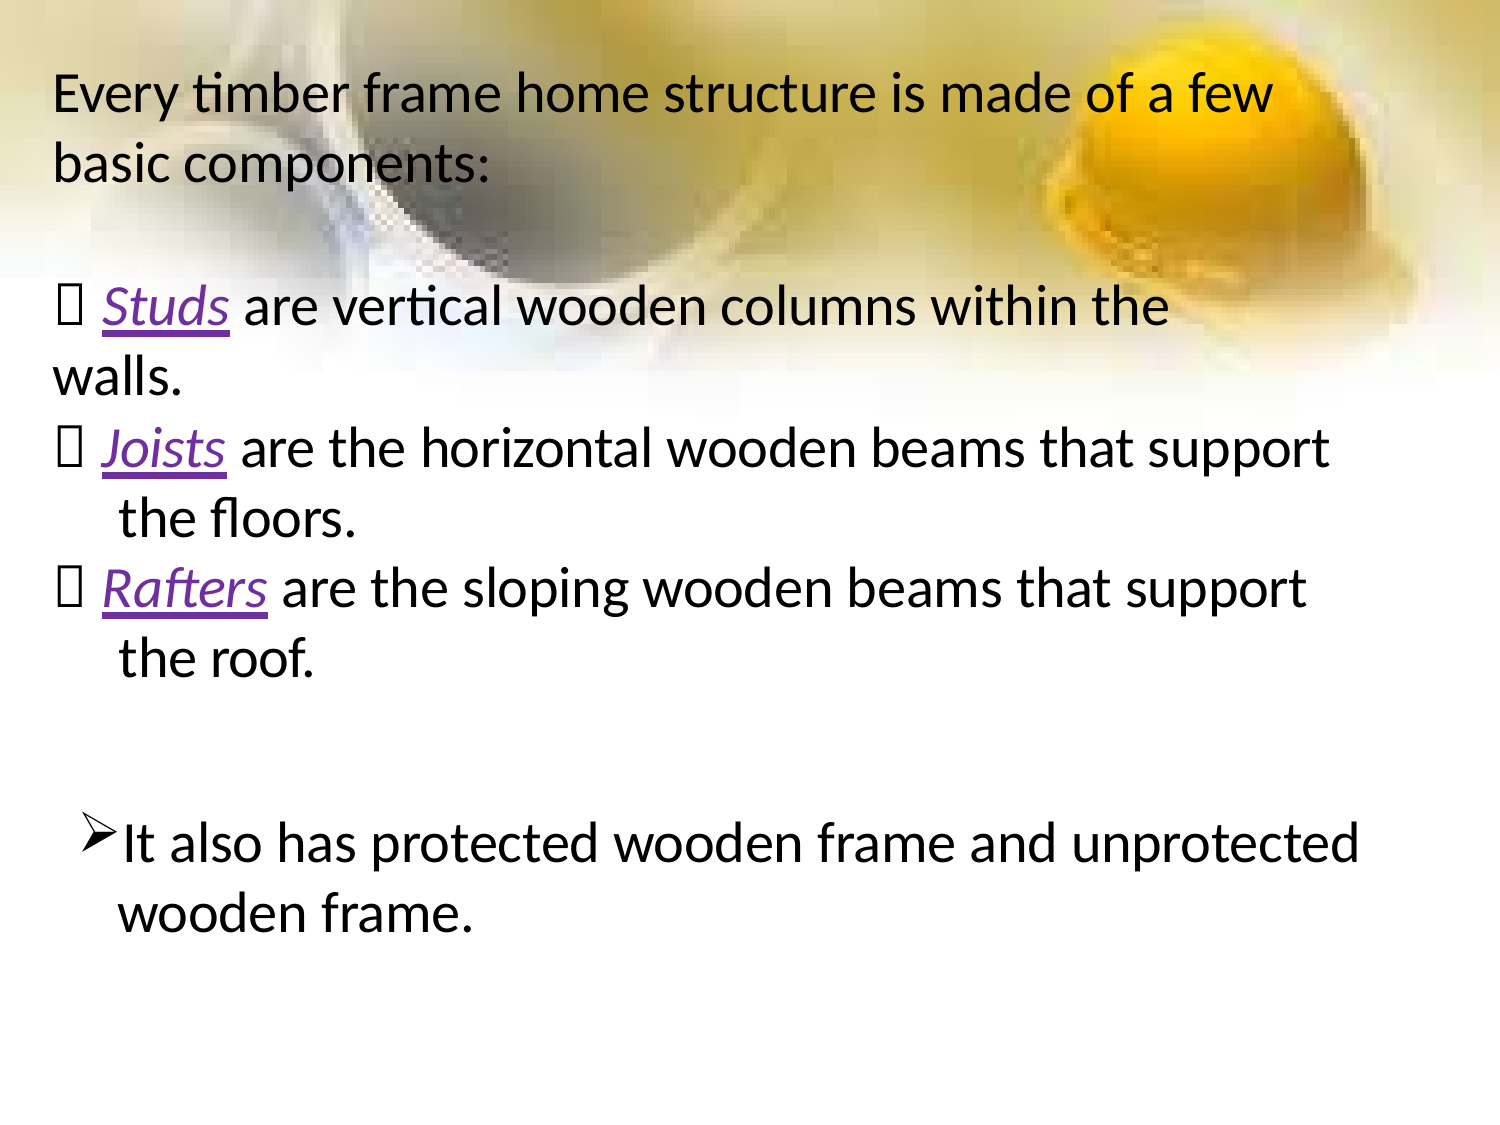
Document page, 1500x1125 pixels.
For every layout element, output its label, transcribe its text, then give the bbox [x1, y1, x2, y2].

text_box Every timber frame home structure is made of a few basic components:  Studs are vertical wooden columns within the walls.  Joists are the horizontal wooden beams that support the floors.  Rafters are the sloping wooden beams that support the roof. It also has protected wooden frame and unprotected wooden frame. [50, 51, 1379, 945]
text_box [0, 0, 1500, 441]
